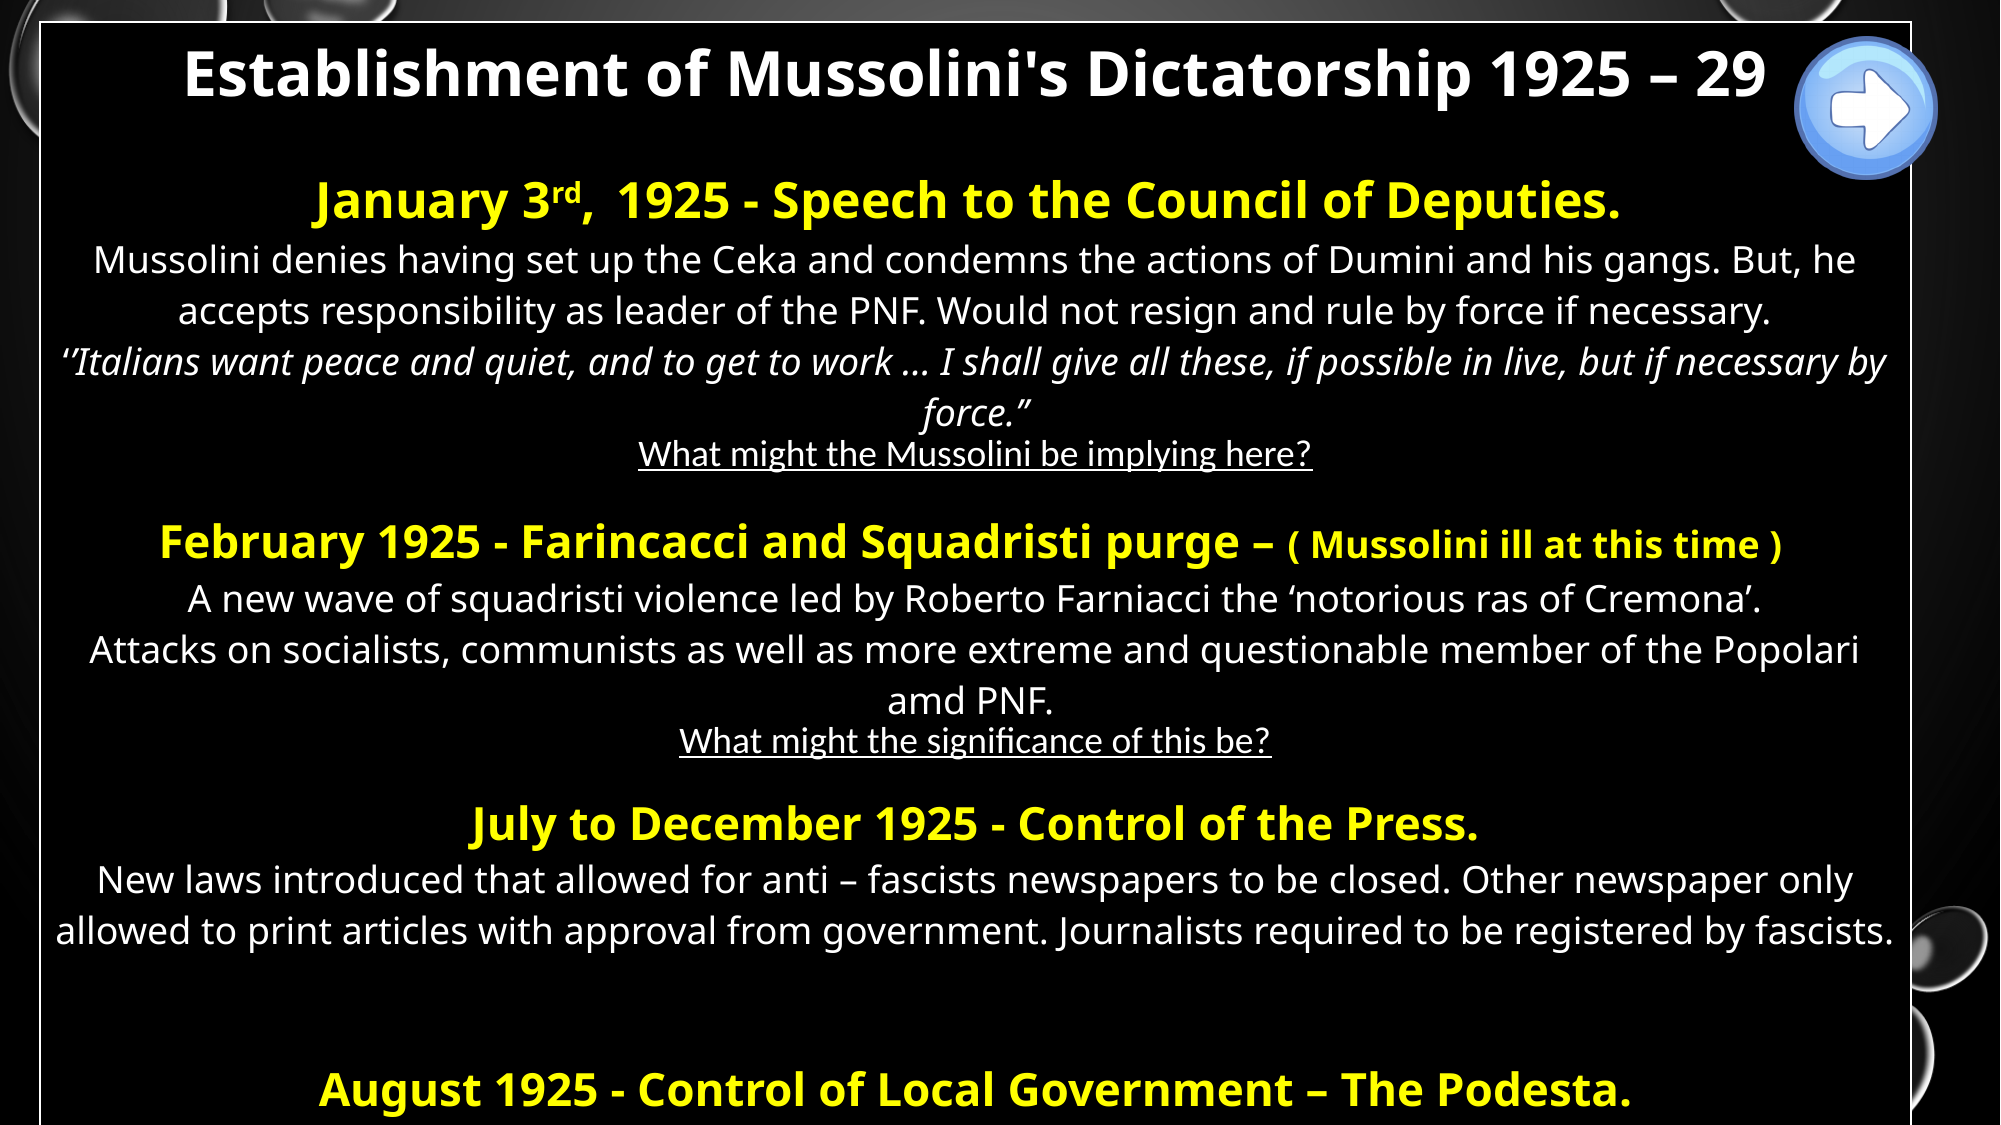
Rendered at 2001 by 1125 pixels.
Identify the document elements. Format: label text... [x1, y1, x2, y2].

table_header Establishment of Mussolini's Dictatorship 1925 – 29 January 3rd, 1925 - Speech to the Council of Deputies. Mussolini denies having set up the Ceka and condemns the actions of Dumini and his gangs. But, he accepts responsibility as leader of the PNF. Would not resign and rule by force if necessary. ‘’Italians want peace and quiet, and to get to work … I shall give all these, if possible in live, but if necessary by force.’’ What might the Mussolini be implying here? February 1925 - Farincacci and Squadristi purge – ( Mussolini ill at this time ) A new wave of squadristi violence led by Roberto Farniacci the ‘notorious ras of Cremona’. Attacks on socialists, communists as well as more extreme and questionable member of the Popolari amd PNF. What might the significance of this be? July to December 1925 - Control of the Press. New laws introduced that allowed for anti – fascists newspapers to be closed. Other newspaper only allowed to print articles with approval from government. Journalists required to be registered by fascists. August 1925 - Control of Local Government – The Podesta. In 93 Italian provinces mayors and other council officials were replaced by podesta – all member of the PNF and mostly from the landowning and military elites. Note that militant fascists were excluded. Significance / reasons for excluding militants ? [41, 23, 1910, 1125]
picture [0, 0, 2000, 1125]
